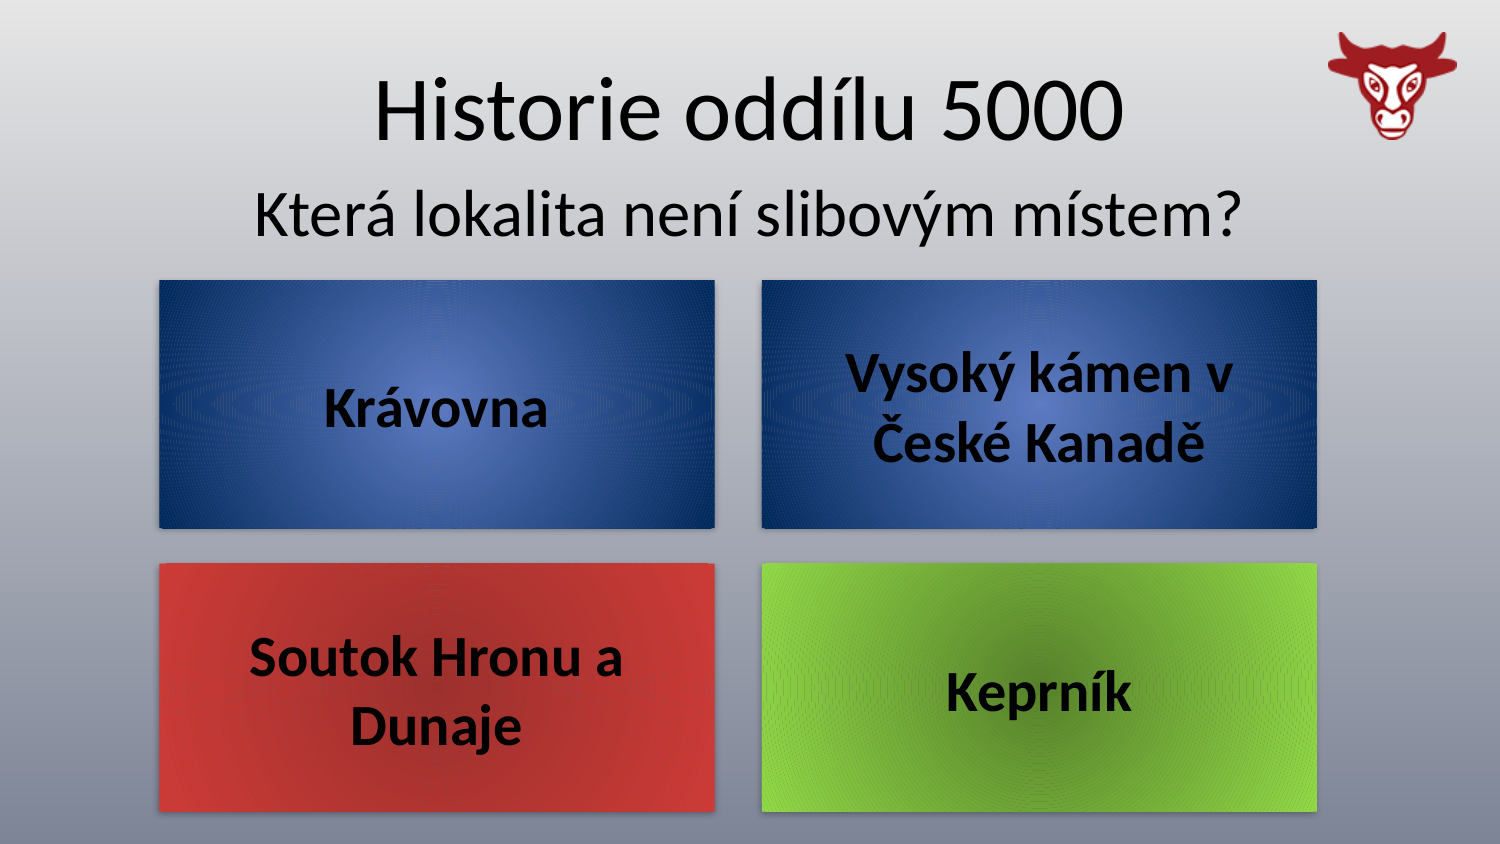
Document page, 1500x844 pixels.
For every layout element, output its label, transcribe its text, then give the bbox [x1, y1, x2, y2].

text_box Soutok Hronu a Dunaje [159, 563, 715, 812]
title Historie oddílu 5000 [75, 33, 1425, 161]
text_box Krávovna [159, 280, 715, 529]
text_box Keprník [761, 563, 1317, 812]
text_box Vysoký kámen v České Kanadě [761, 280, 1317, 529]
picture [1328, 31, 1457, 141]
list Která lokalita není slibovým místem? [75, 161, 1425, 281]
